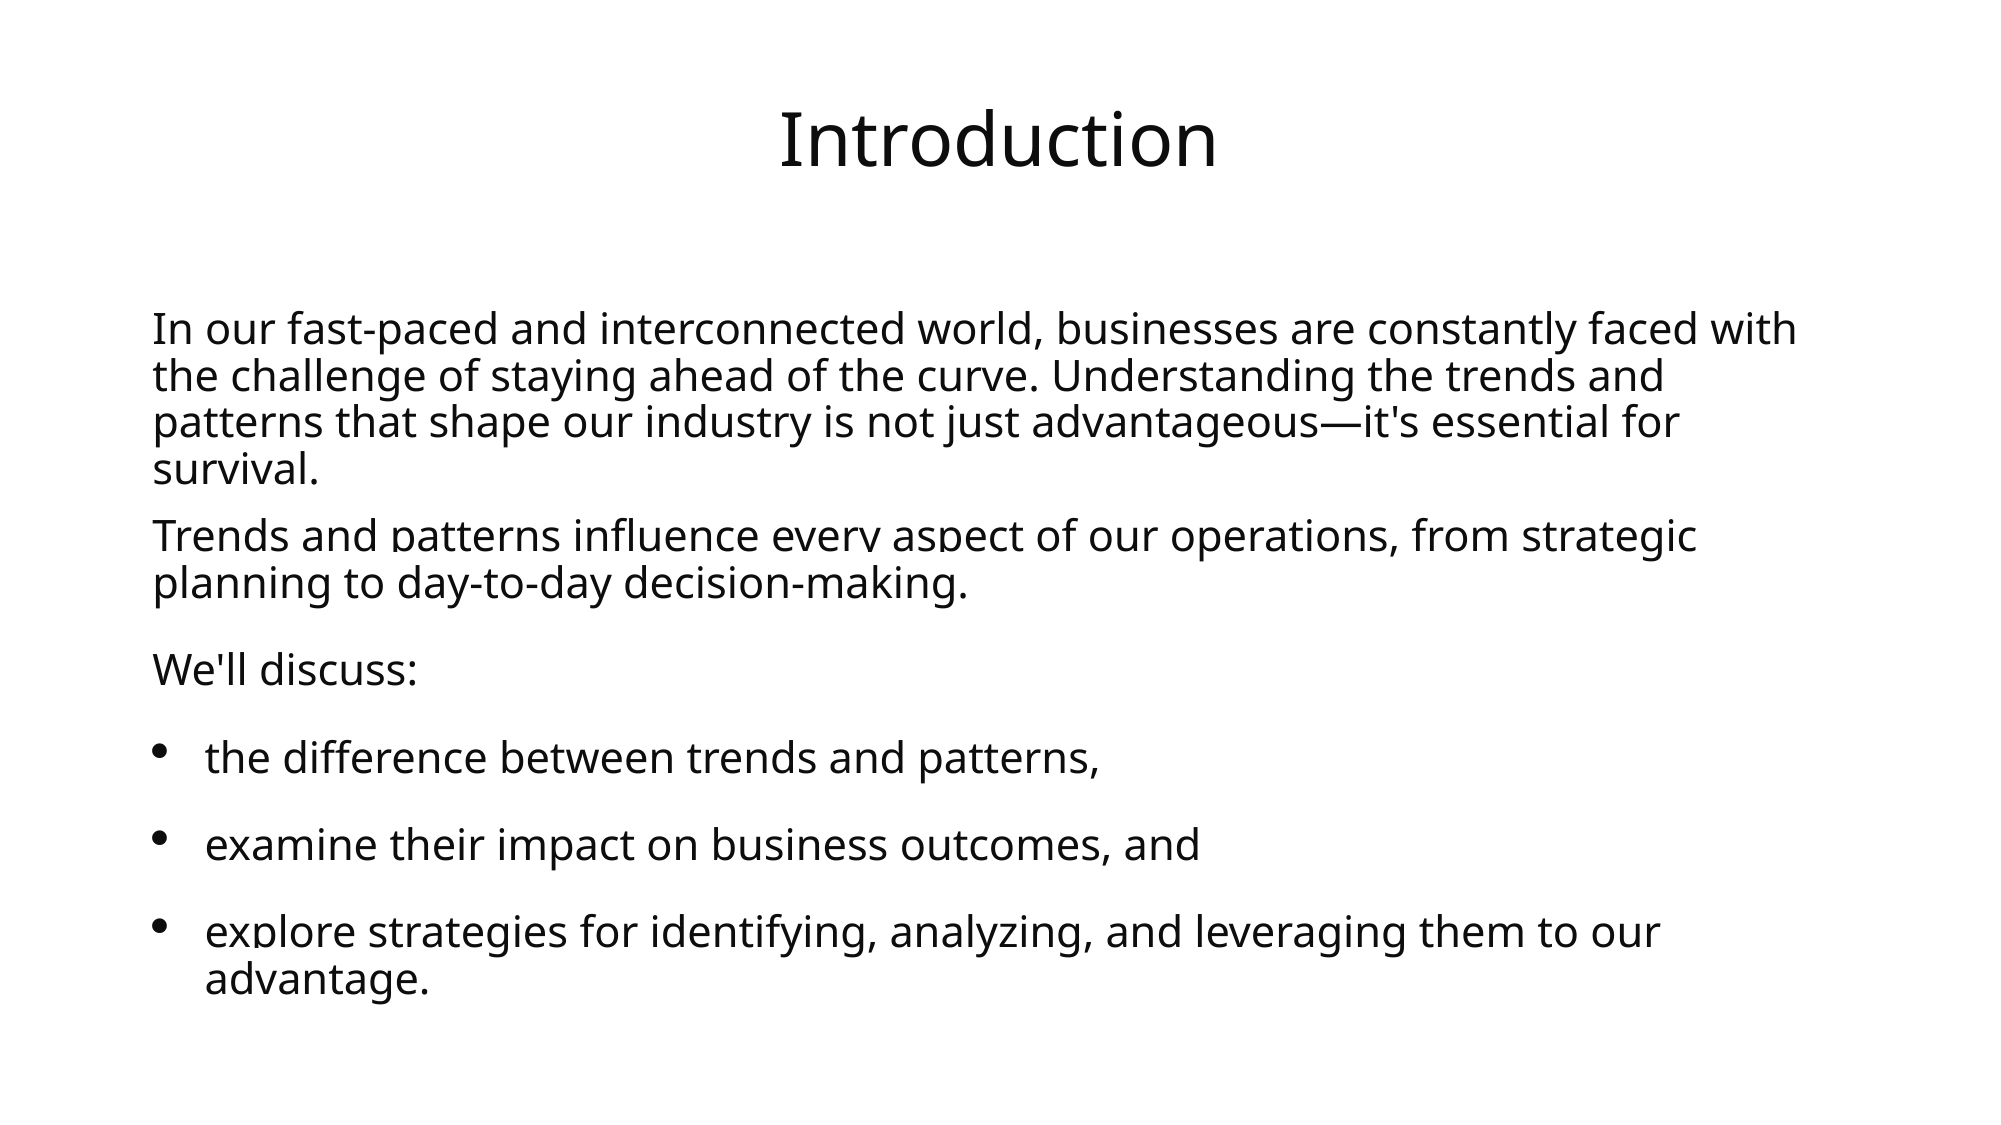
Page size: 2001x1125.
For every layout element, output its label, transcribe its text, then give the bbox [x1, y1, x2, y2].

list In our fast-paced and interconnected world, businesses are constantly faced with the challenge of staying ahead of the curve. Understanding the trends and patterns that shape our industry is not just advantageous—it's essential for survival. Trends and patterns influence every aspect of our operations, from strategic planning to day-to-day decision-making. We'll discuss: the difference between trends and patterns, examine their impact on business outcomes, and explore strategies for identifying, analyzing, and leveraging them to our advantage. [137, 299, 1863, 1014]
title Introduction [137, 59, 1863, 224]
